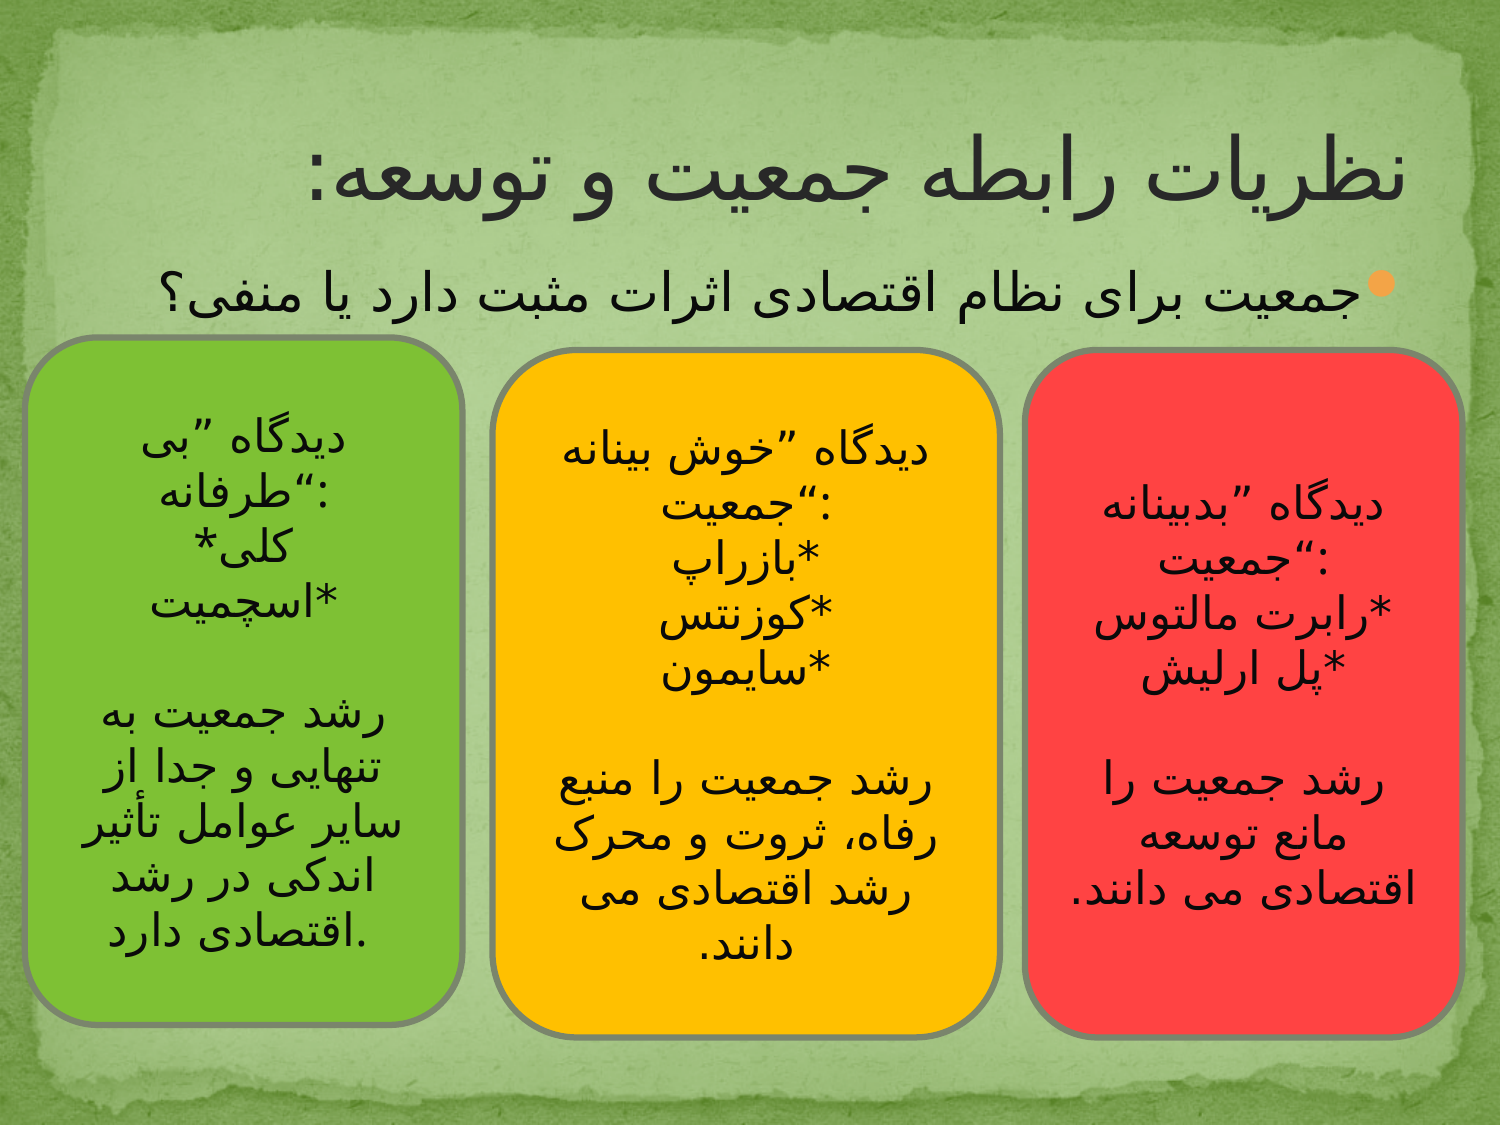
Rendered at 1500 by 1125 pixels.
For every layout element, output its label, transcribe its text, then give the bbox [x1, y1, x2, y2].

title نظریات رابطه جمعیت و توسعه: [74, 24, 1425, 225]
list جمعیت برای نظام اقتصادی اثرات مثبت دارد یا منفی؟ [75, 249, 1425, 1000]
text_box دیدگاه ”بی طرفانه“: *کلی *اسچمیت رشد جمعیت به تنهایی و جدا از سایر عوامل تأثیر اندکی در رشد اقتصادی دارد. [21, 334, 466, 1029]
text_box دیدگاه ”بدبینانه جمعیت“: *رابرت مالتوس *پل ارلیش رشد جمعیت را مانع توسعه اقتصادی می دانند. [1021, 346, 1466, 1041]
text_box دیدگاه ”خوش بینانه جمعیت“: *بازراپ *کوزنتس *سایمون رشد جمعیت را منبع رفاه، ثروت و محرک رشد اقتصادی می دانند. [489, 346, 1004, 1041]
